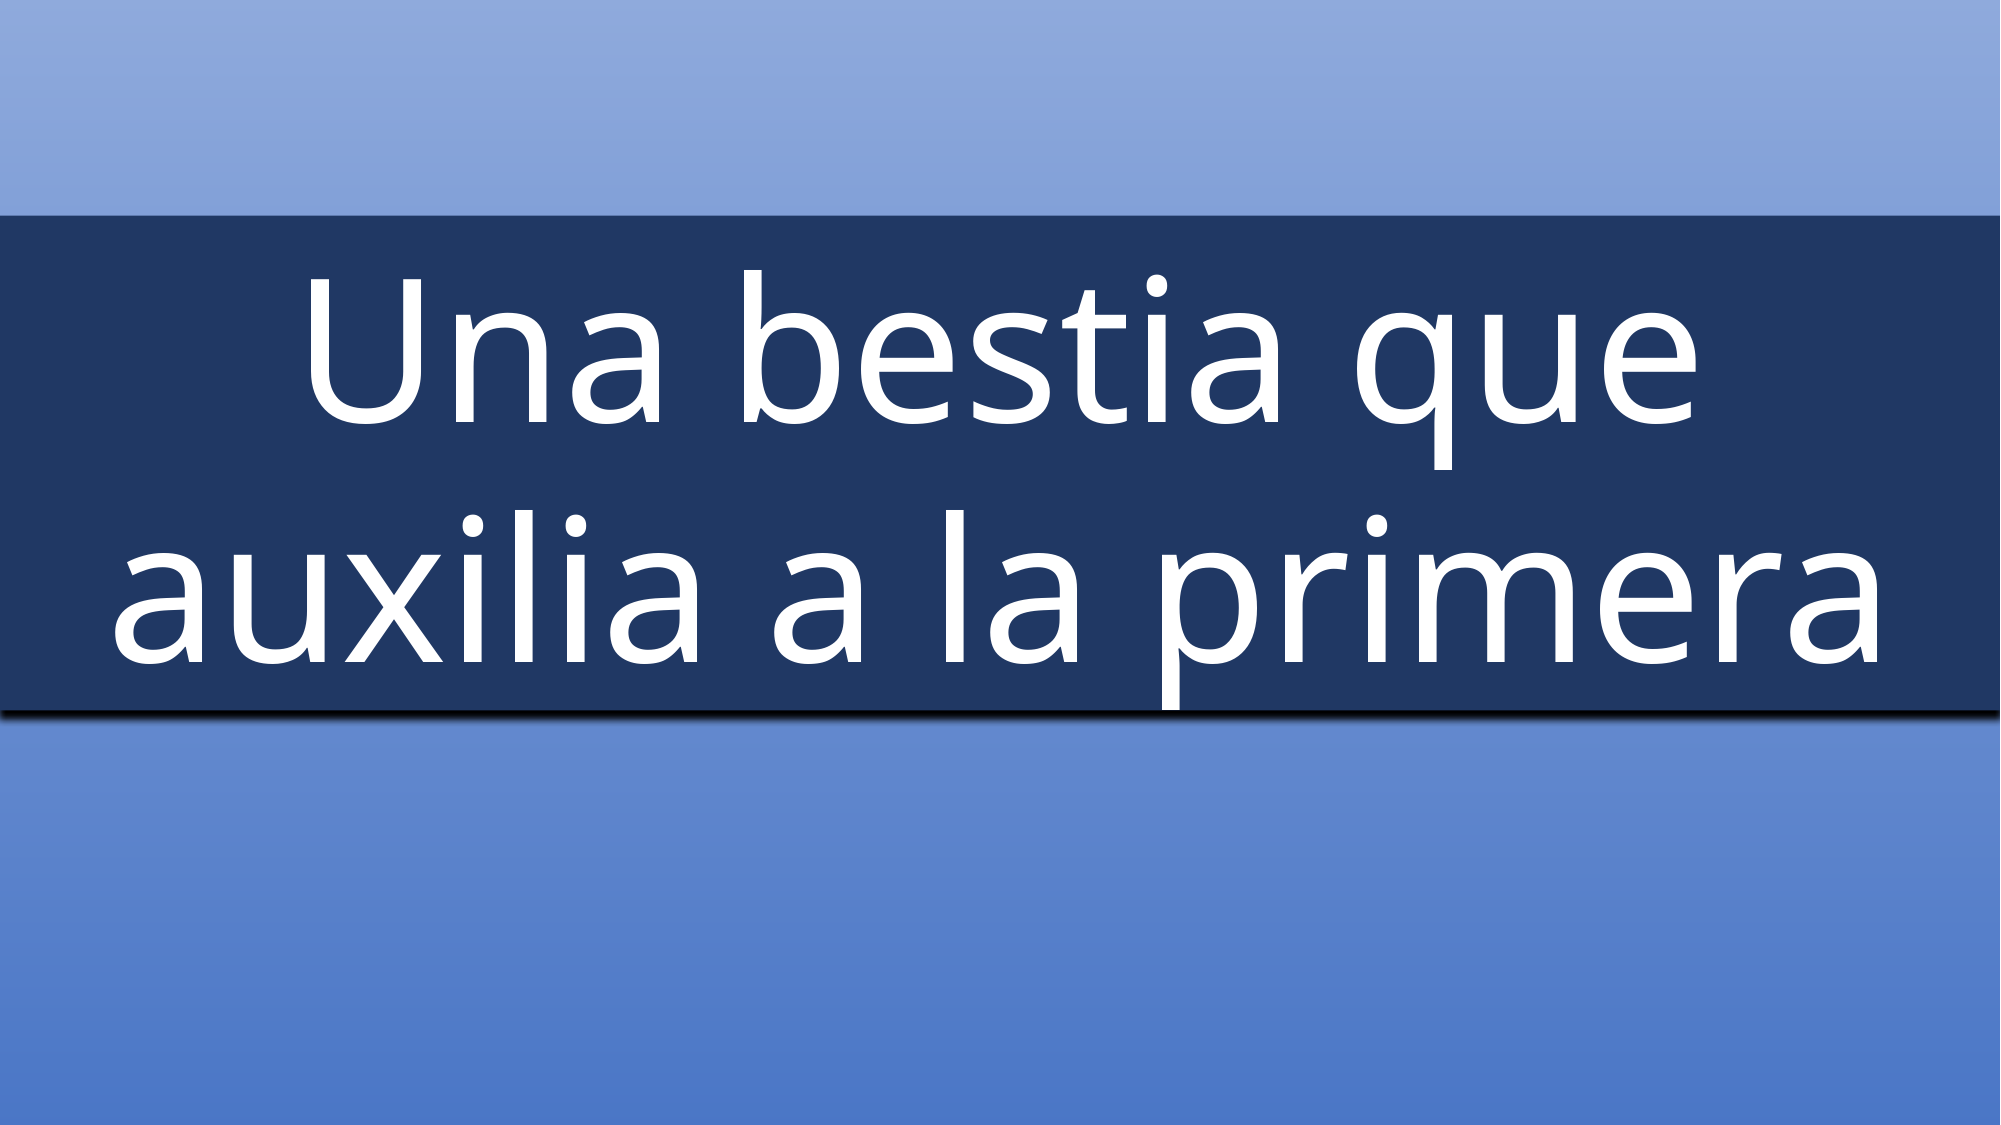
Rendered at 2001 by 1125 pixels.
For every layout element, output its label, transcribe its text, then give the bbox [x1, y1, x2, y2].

text_box Una bestia que auxilia a la primera [0, 215, 2000, 711]
